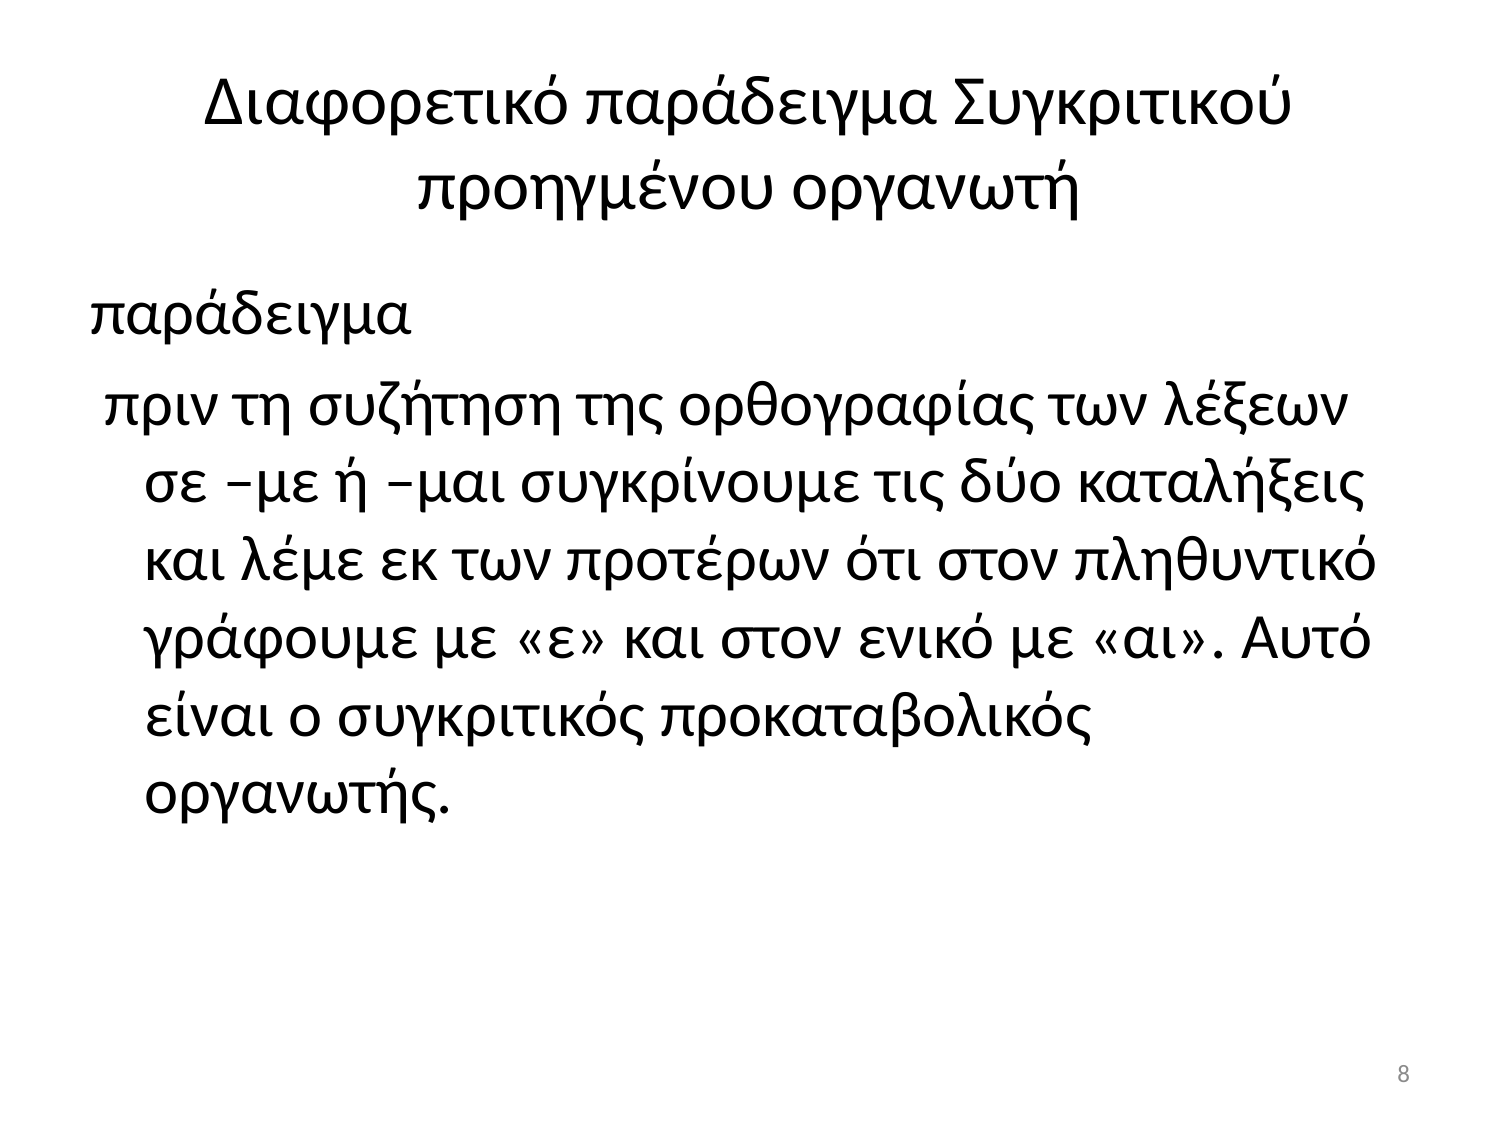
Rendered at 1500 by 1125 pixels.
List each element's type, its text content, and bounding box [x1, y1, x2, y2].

slide_number 8 [1074, 1042, 1425, 1103]
title Διαφορετικό παράδειγμα Συγκριτικού προηγμένου οργανωτή [75, 45, 1425, 233]
list παράδειγμα πριν τη συζήτηση της ορθογραφίας των λέξεων σε –με ή –μαι συγκρίνουμε τις δύο καταλήξεις και λέμε εκ των προτέρων ότι στον πληθυντικό γράφουμε με «ε» και στον ενικό με «αι». Αυτό είναι ο συγκριτικός προκαταβολικός οργανωτής. [75, 262, 1425, 1005]
